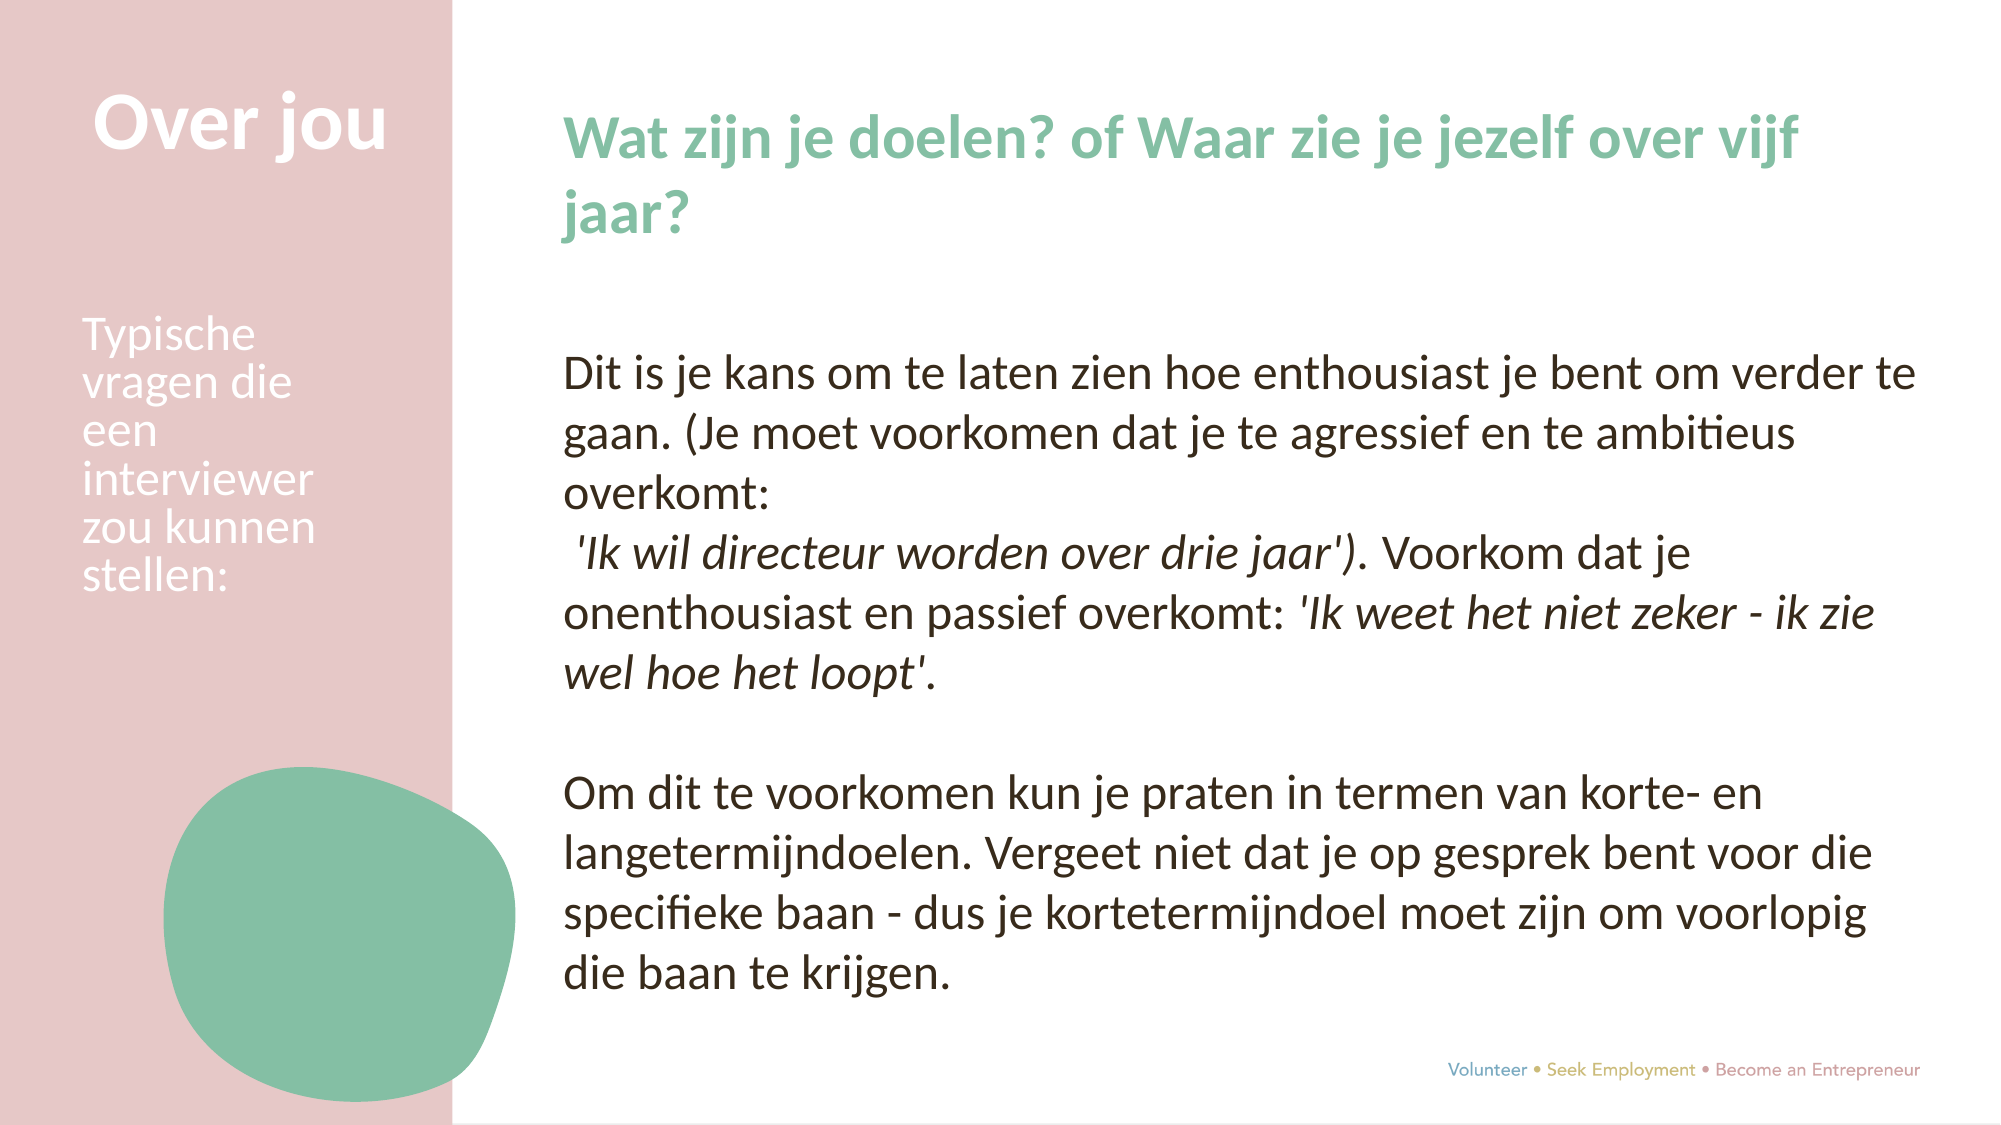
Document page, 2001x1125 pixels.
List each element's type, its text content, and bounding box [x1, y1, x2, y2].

text_box Wat zijn je doelen? of Waar zie je jezelf over vijf jaar? [548, 88, 1934, 175]
text_box [163, 767, 516, 1102]
text_box Over jou [79, 75, 406, 451]
text_box [0, 0, 453, 1125]
text_box Dit is je kans om te laten zien hoe enthousiast je bent om verder te gaan. (Je moet voorkomen dat je te agressief en te ambitieus overkomt: 'Ik wil directeur worden over drie jaar'). Voorkom dat je onenthousiast en passief overkomt: 'Ik weet het niet zeker - ik zie wel hoe het loopt'. Om dit te voorkomen kun je praten in termen van korte- en langetermijndoelen. Vergeet niet dat je op gesprek bent voor die specifieke baan - dus je kortetermijndoel moet zijn om voorlopig die baan te krijgen. [548, 331, 1934, 1063]
text_box Typische vragen die een interviewer zou kunnen stellen: [67, 304, 394, 680]
picture [1418, 1046, 1971, 1103]
